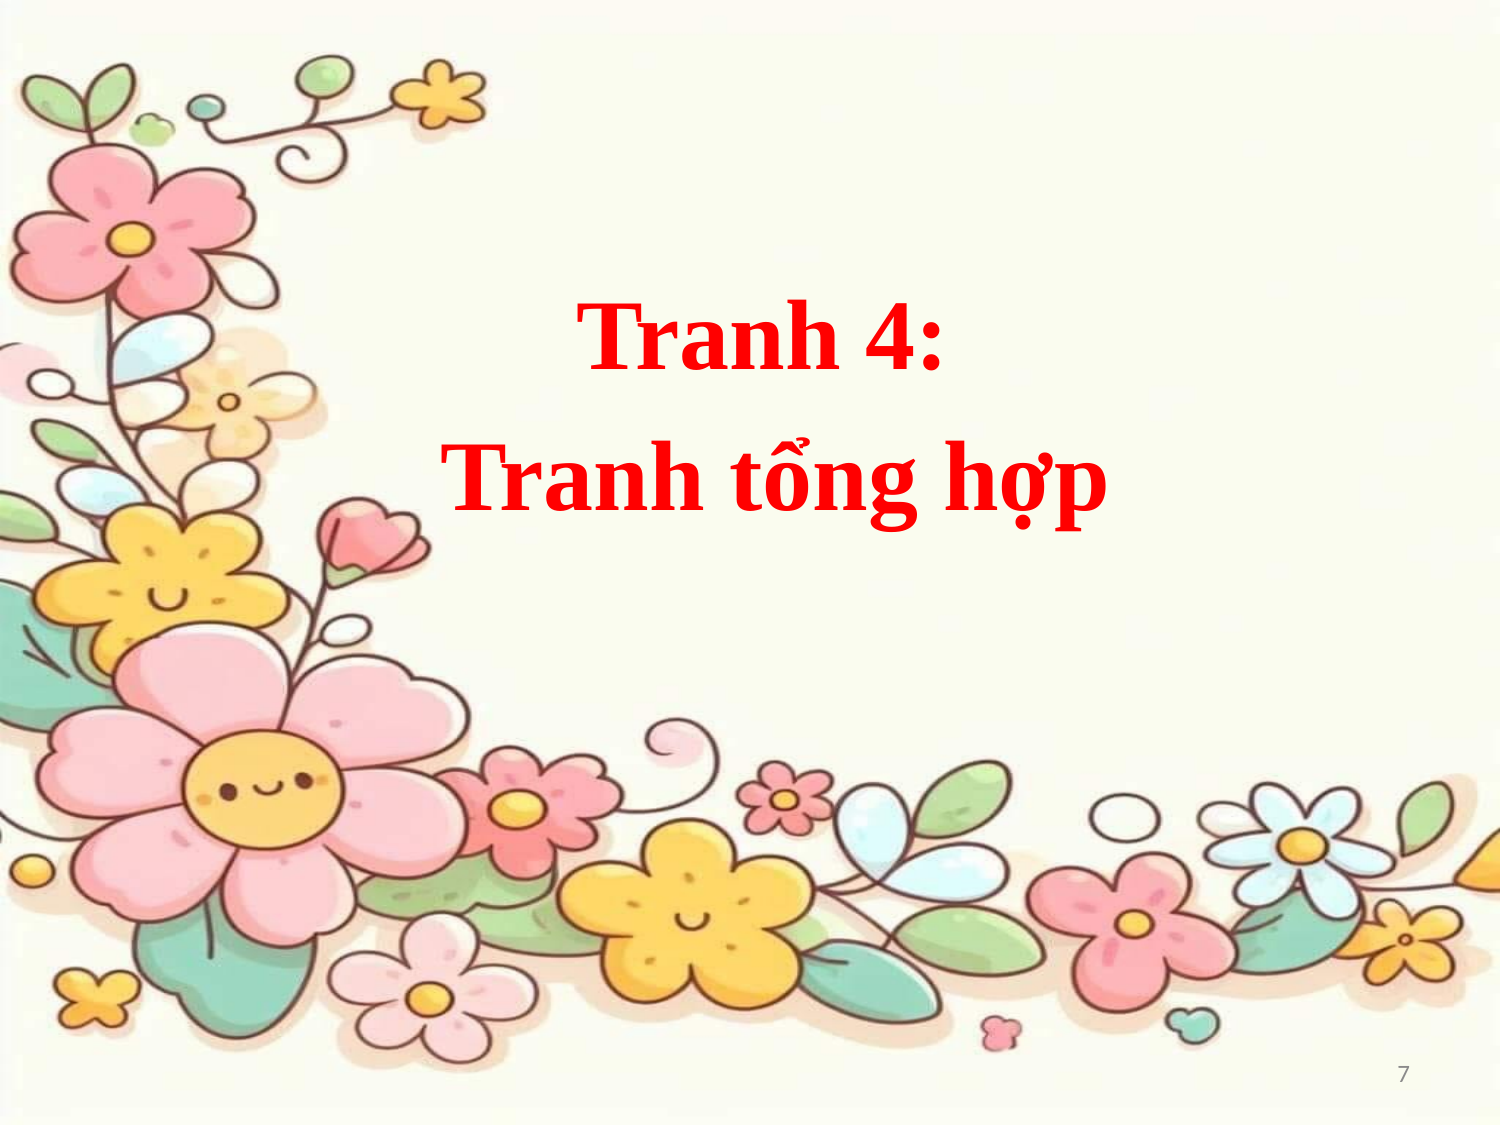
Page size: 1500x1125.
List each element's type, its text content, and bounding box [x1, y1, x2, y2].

slide_number 7 [1074, 1042, 1425, 1103]
list Tranh 4: Tranh tổng hợp [75, 262, 1425, 1005]
picture [0, 0, 1500, 1125]
